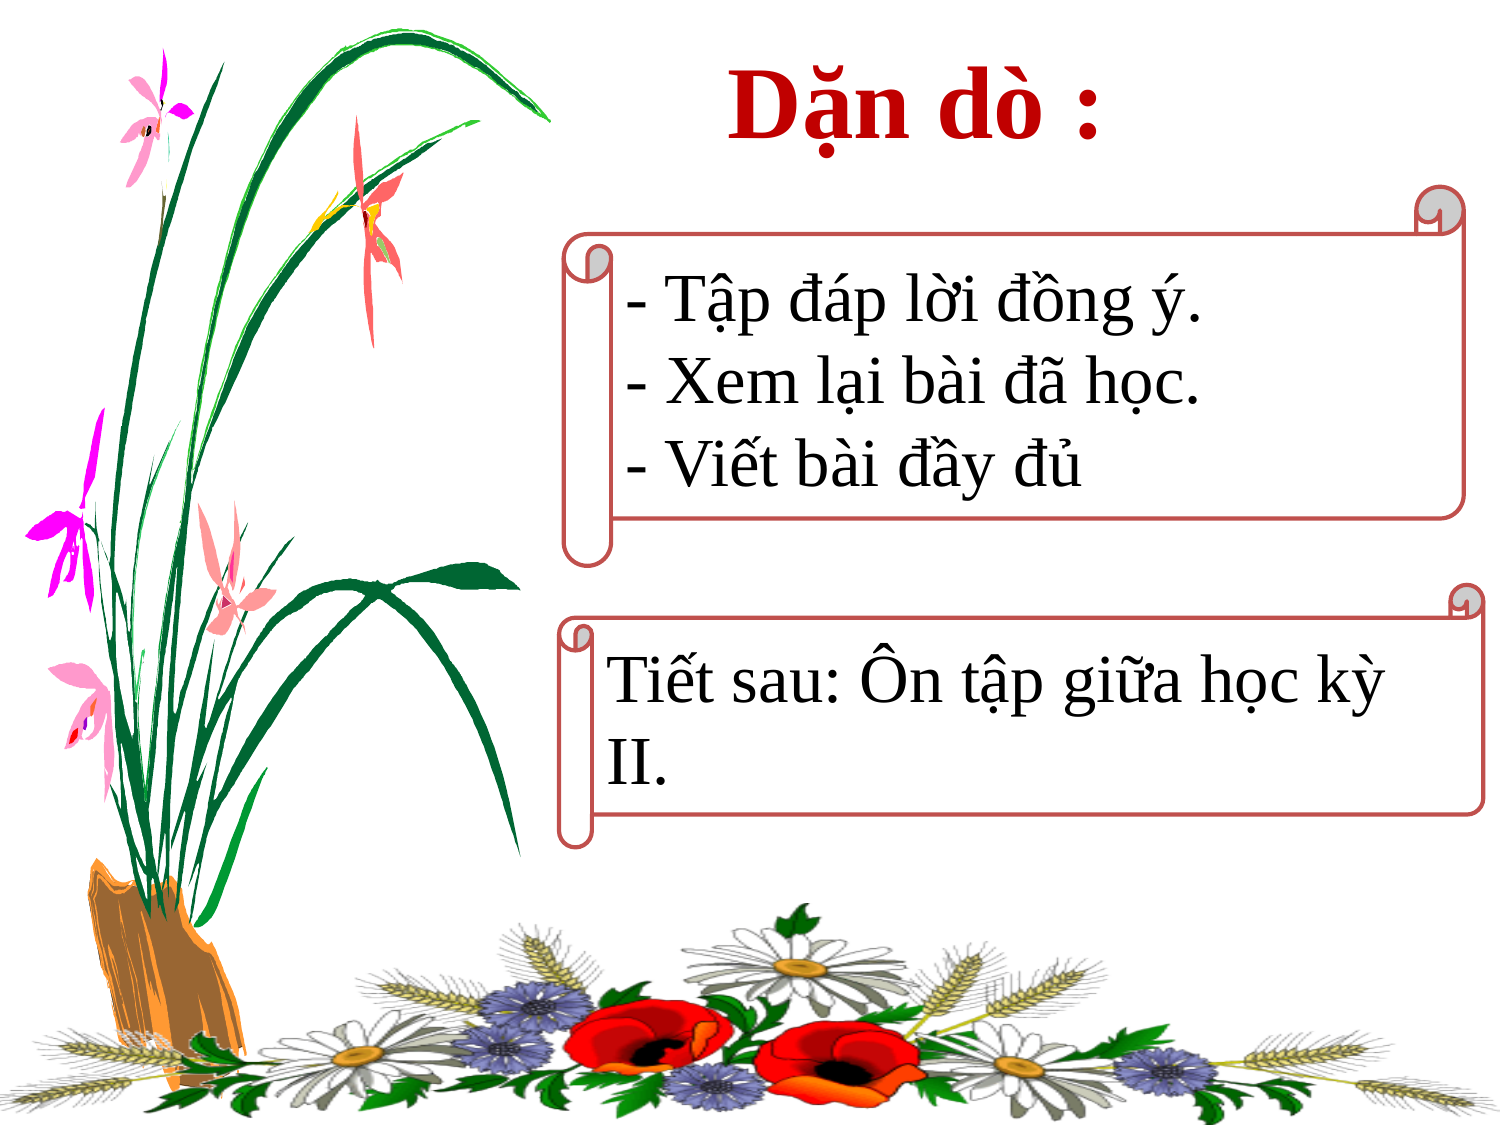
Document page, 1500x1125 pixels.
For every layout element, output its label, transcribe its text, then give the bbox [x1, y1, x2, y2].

text_box - Tập đáp lời đồng ý. - Xem lại bài đã học. - Viết bài đầy đủ [561, 184, 1466, 568]
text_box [24, 28, 552, 901]
text_box Dặn dò : [699, 26, 1134, 169]
text_box Tiết sau: Ôn tập giữa học kỳ II. [556, 582, 1486, 850]
picture [0, 903, 1500, 1125]
